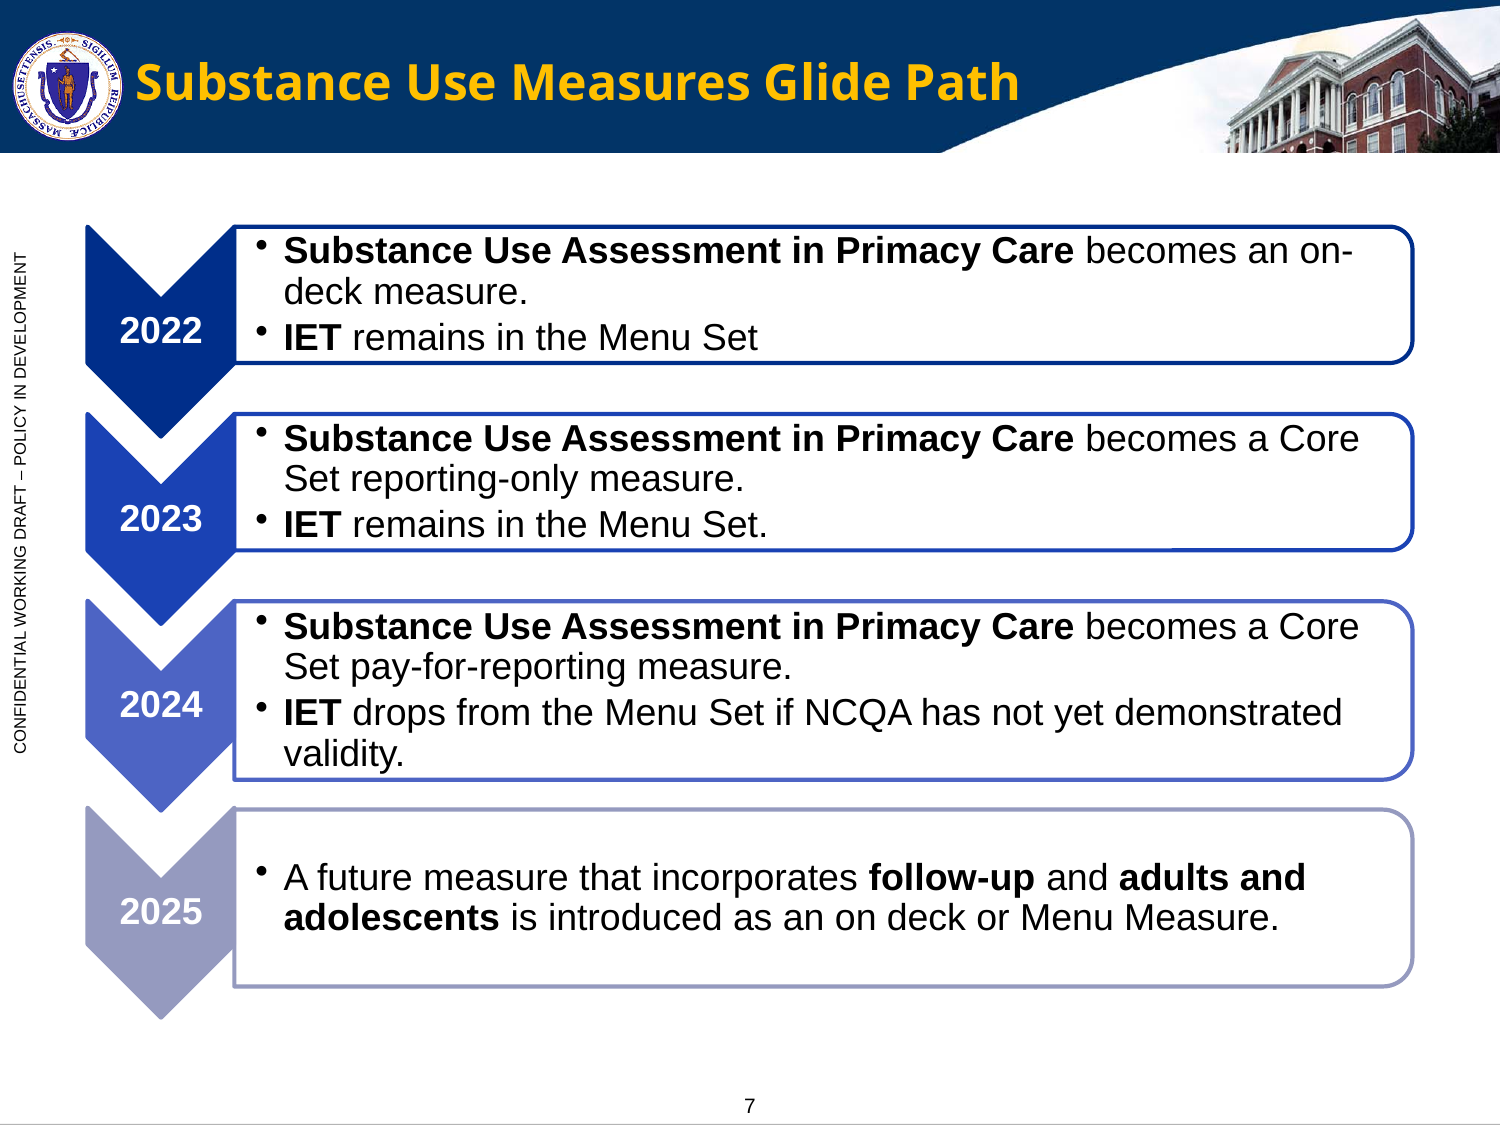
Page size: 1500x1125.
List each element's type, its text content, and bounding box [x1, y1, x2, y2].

title Substance Use Measures Glide Path [120, 17, 1172, 144]
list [87, 224, 1413, 1042]
picture [0, 0, 1500, 153]
